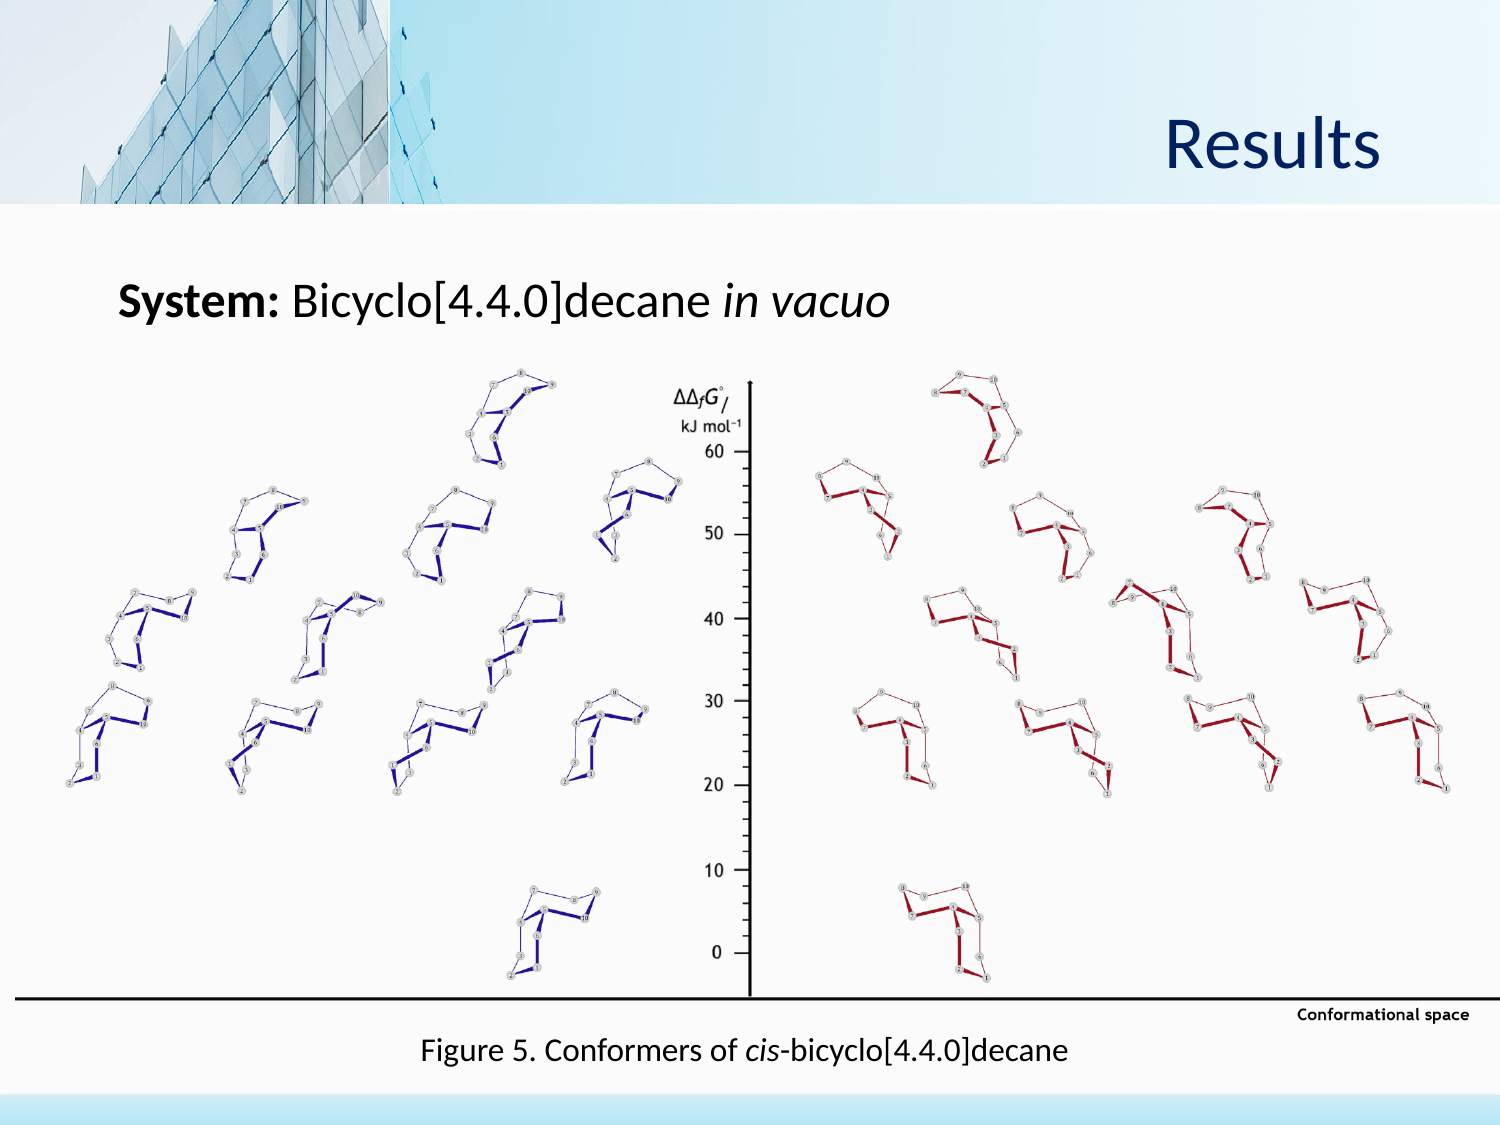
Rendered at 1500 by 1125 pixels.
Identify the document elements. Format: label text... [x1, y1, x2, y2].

text_box System: Bicyclo[4.4.0]decane in vacuo [103, 266, 1429, 364]
text_box Figure 5. Conformers of cis-bicyclo[4.4.0]decane [405, 1057, 1095, 1076]
title Results [103, 59, 1397, 218]
picture [0, 0, 1500, 1095]
